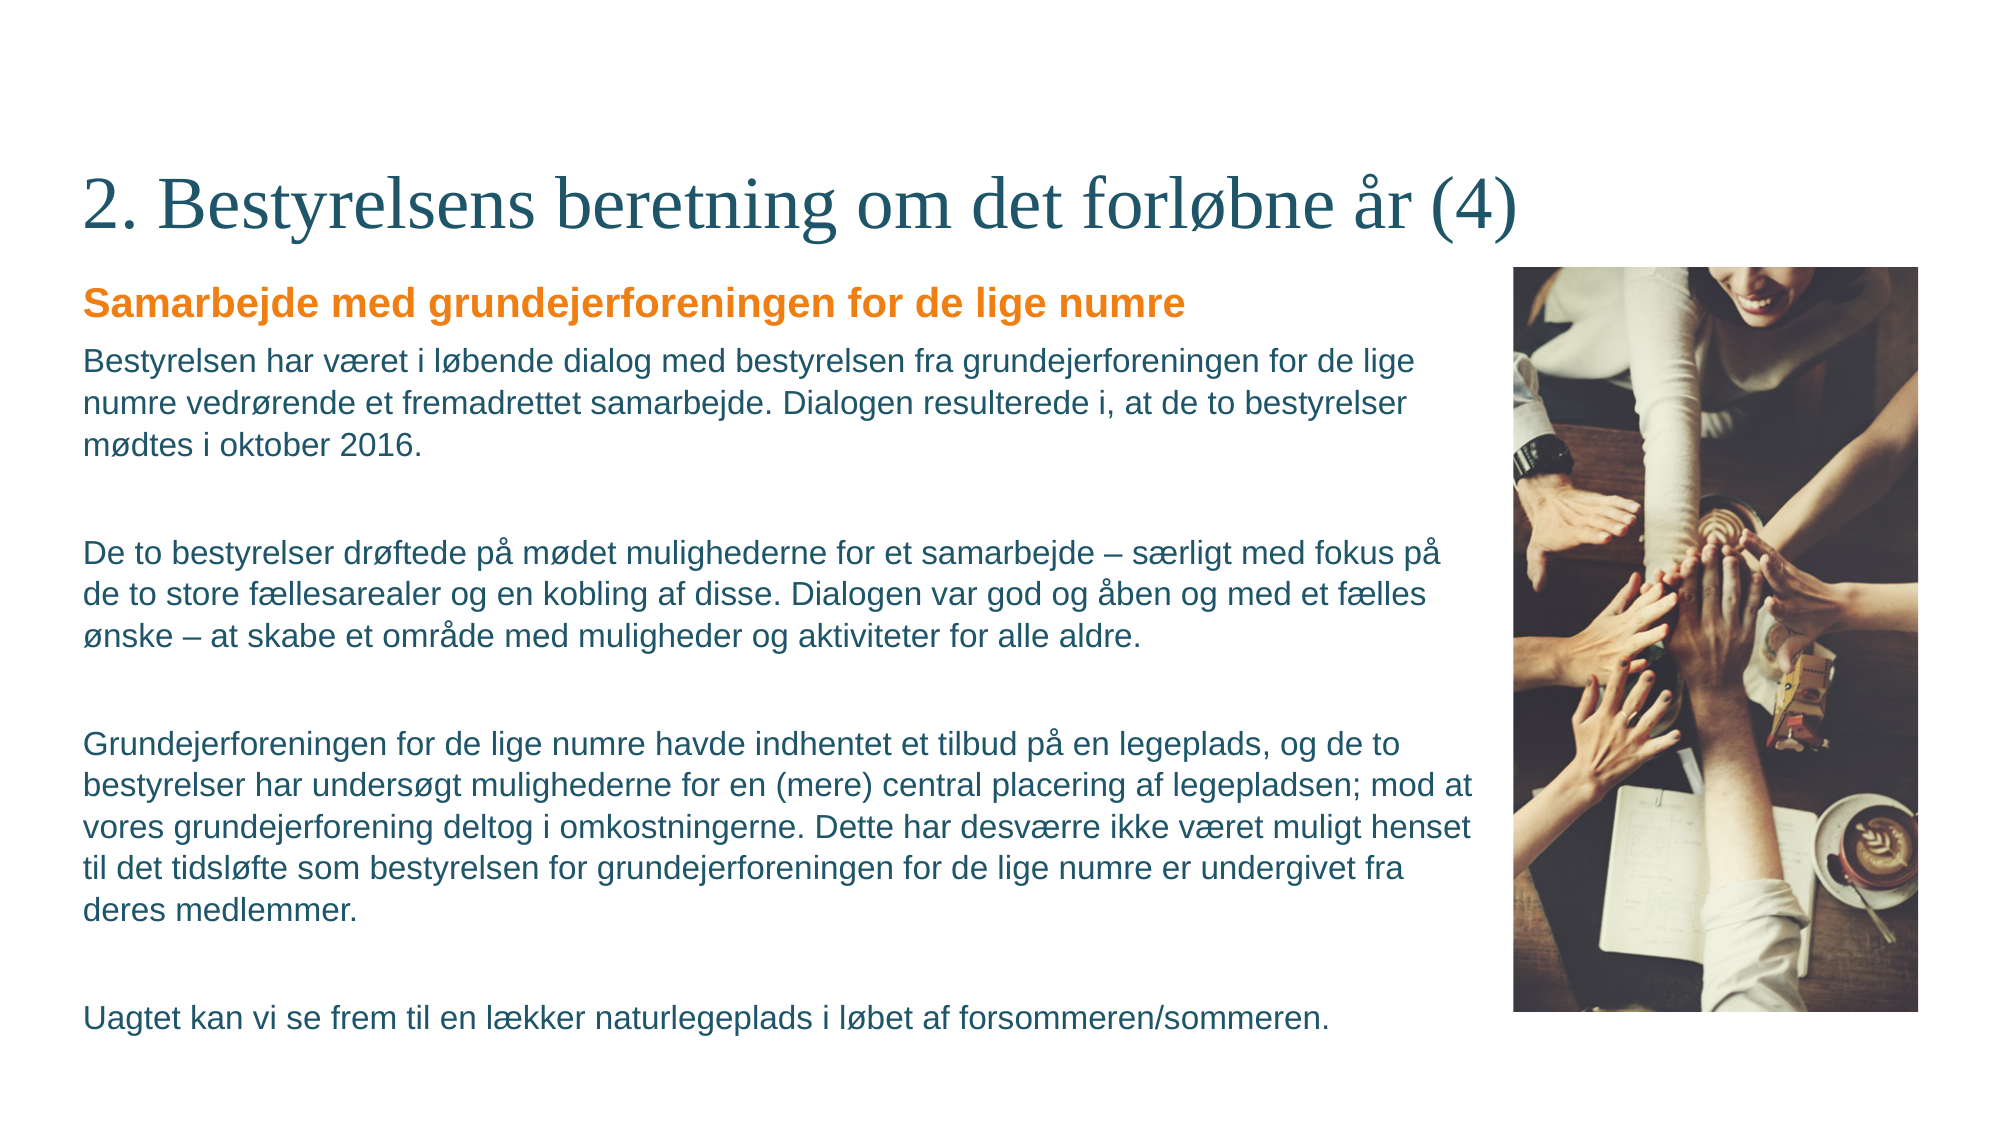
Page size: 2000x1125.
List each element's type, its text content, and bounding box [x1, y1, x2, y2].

picture [1513, 266, 1919, 1012]
list Samarbejde med grundejerforeningen for de lige numre Bestyrelsen har været i løbende dialog med bestyrelsen fra grundejerforeningen for de lige numre vedrørende et fremadrettet samarbejde. Dialogen resulterede i, at de to bestyrelser mødtes i oktober 2016. De to bestyrelser drøftede på mødet mulighederne for et samarbejde – særligt med fokus på de to store fællesarealer og en kobling af disse. Dialogen var god og åben og med et fælles ønske – at skabe et område med muligheder og aktiviteter for alle aldre. Grundejerforeningen for de lige numre havde indhentet et tilbud på en legeplads, og de to bestyrelser har undersøgt mulighederne for en (mere) central placering af legepladsen; mod at vores grundejerforening deltog i omkostningerne. Dette har desværre ikke været muligt henset til det tidsløfte som bestyrelsen for grundejerforeningen for de lige numre er undergivet fra deres medlemmer. Uagtet kan vi se frem til en lækker naturlegeplads i løbet af forsommeren/sommeren. [82, 267, 1489, 1012]
title 2. Bestyrelsens beretning om det forløbne år (4) [82, 80, 1920, 244]
